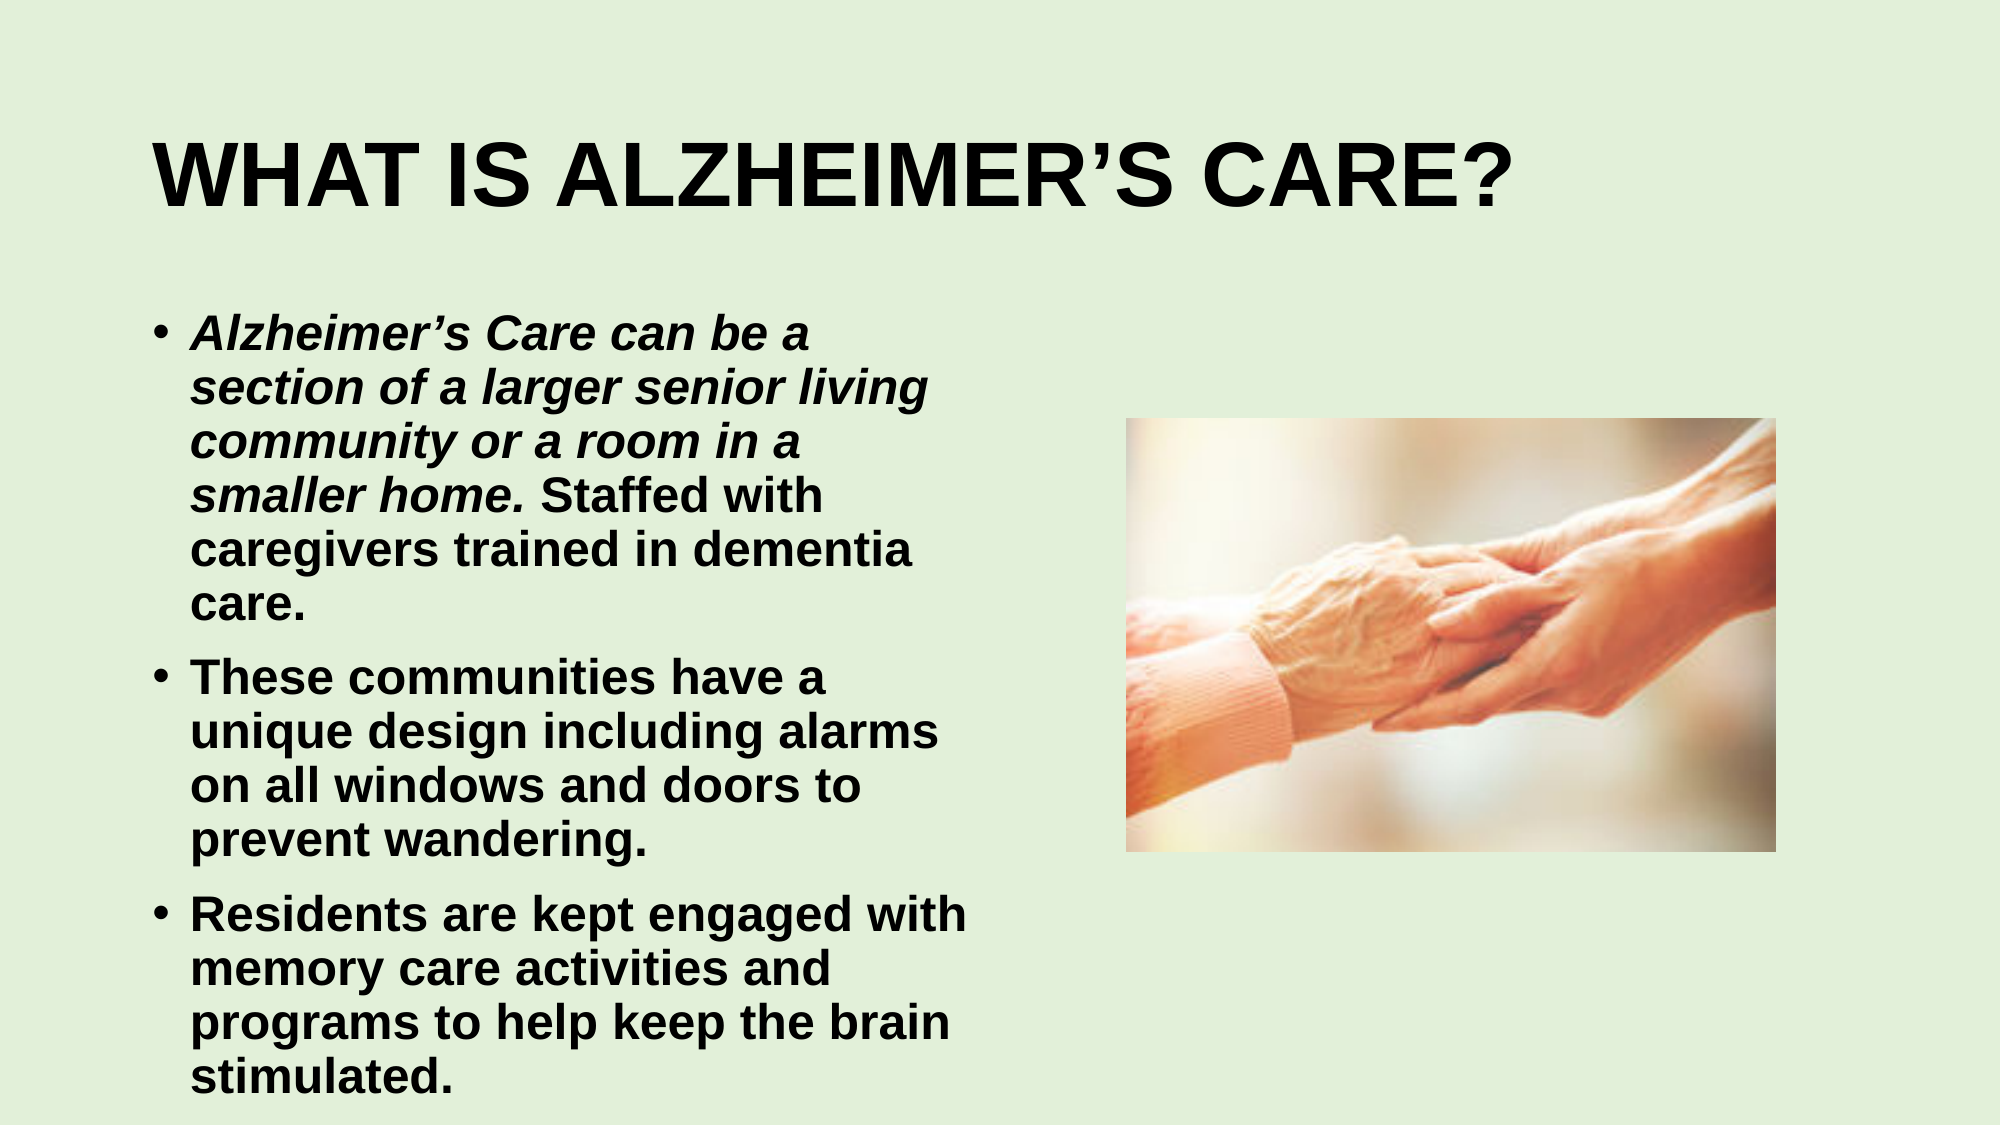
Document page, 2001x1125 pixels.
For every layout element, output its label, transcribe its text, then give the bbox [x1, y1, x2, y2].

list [1126, 418, 1776, 853]
list Alzheimer’s Care can be a section of a larger senior living community or a room in a smaller home. Staffed with caregivers trained in dementia care. These communities have a unique design including alarms on all windows and doors to prevent wandering. Residents are kept engaged with memory care activities and programs to help keep the brain stimulated. [137, 299, 988, 1014]
title WHAT IS ALZHEIMER’S CARE? [137, 68, 1863, 286]
